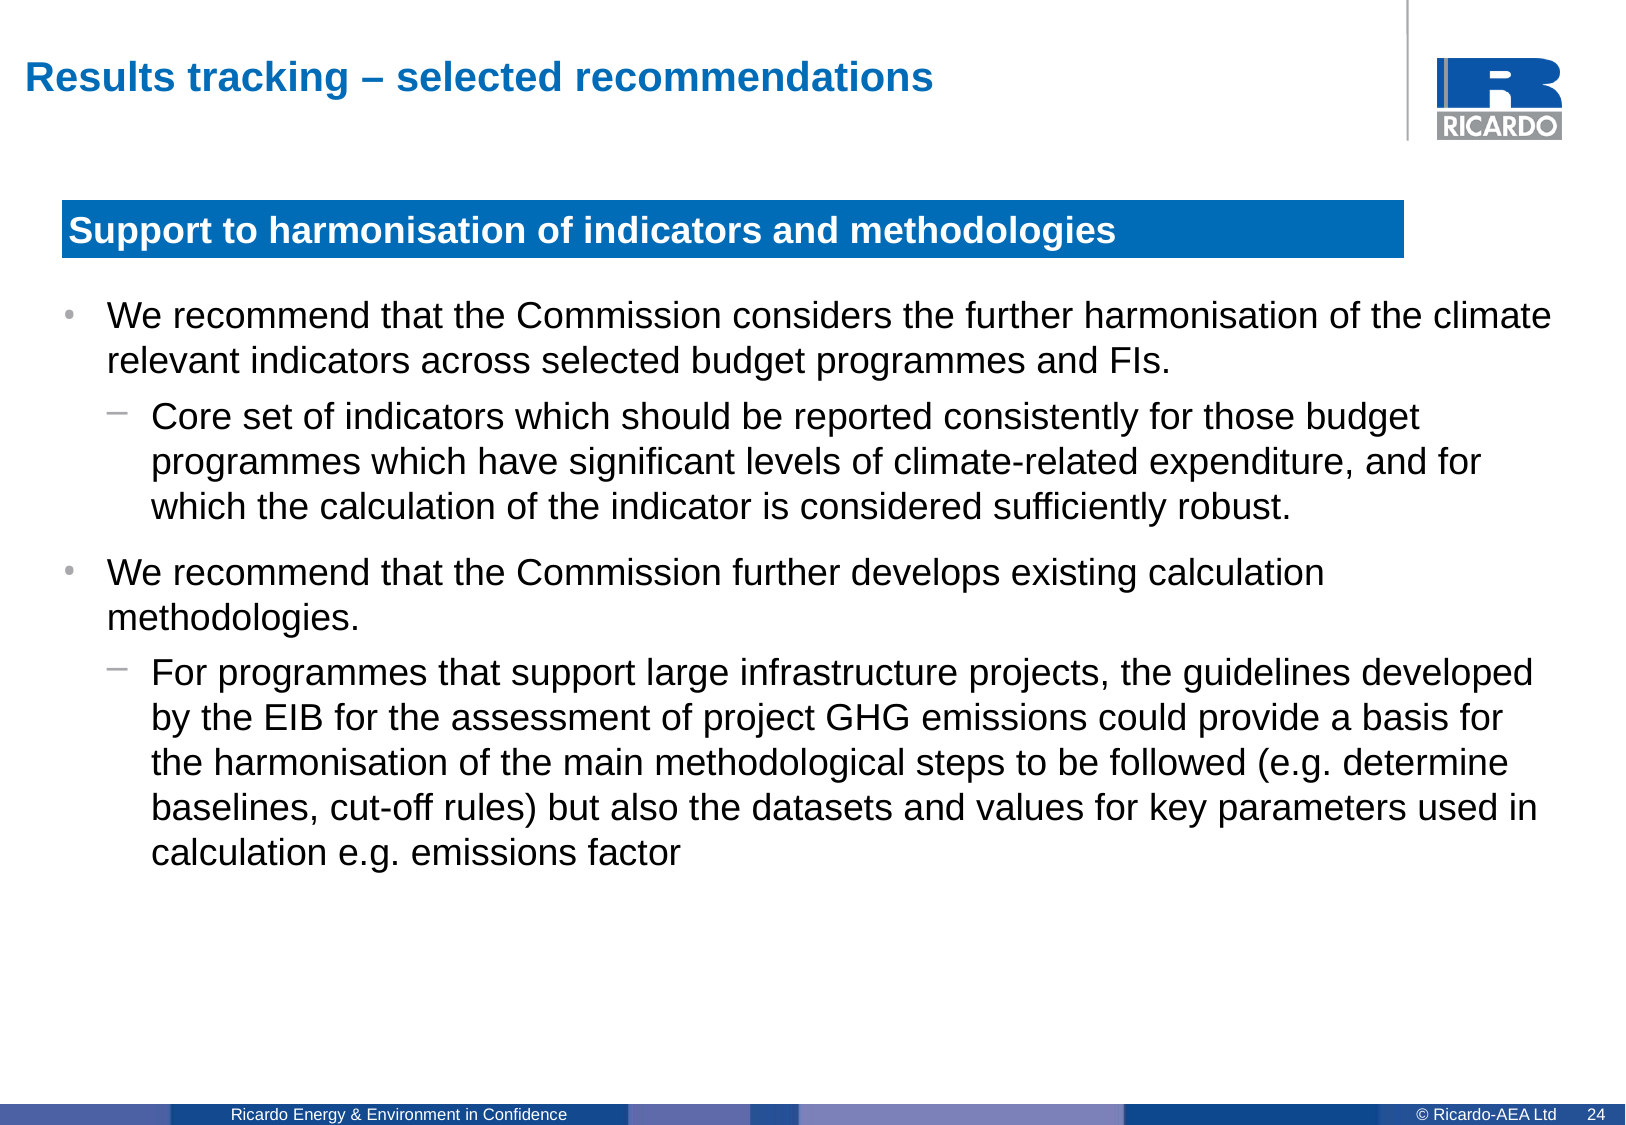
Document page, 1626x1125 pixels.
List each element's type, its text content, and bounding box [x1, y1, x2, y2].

title Results tracking – selected recommendations [24, 49, 1389, 101]
picture [0, 1104, 1626, 1125]
text_box Support to harmonisation of indicators and methodologies [62, 200, 1404, 258]
picture [1437, 58, 1562, 140]
list We recommend that the Commission considers the further harmonisation of the climate relevant indicators across selected budget programmes and FIs. Core set of indicators which should be reported consistently for those budget programmes which have significant levels of climate-related expenditure, and for which the calculation of the indicator is considered sufficiently robust. We recommend that the Commission further develops existing calculation methodologies. For programmes that support large infrastructure projects, the guidelines developed by the EIB for the assessment of project GHG emissions could provide a basis for the harmonisation of the main methodological steps to be followed (e.g. determine baselines, cut-off rules) but also the datasets and values for key parameters used in calculation e.g. emissions factor [61, 291, 1563, 504]
